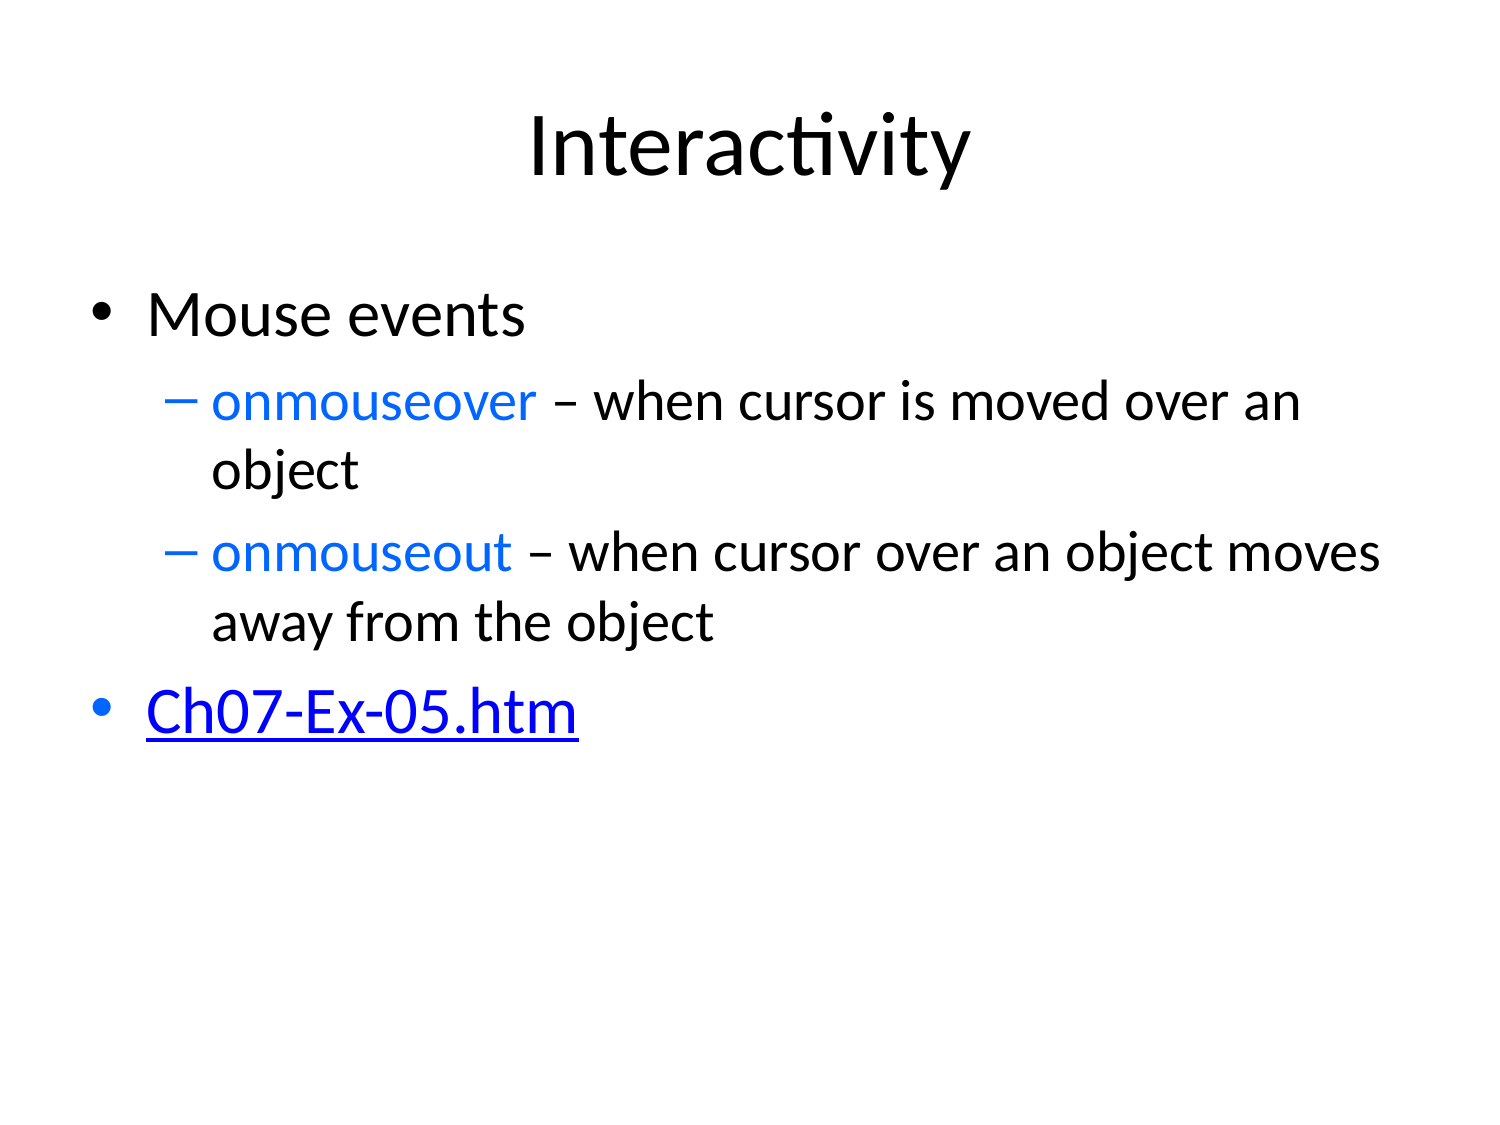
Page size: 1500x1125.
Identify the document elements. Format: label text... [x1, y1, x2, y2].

title Interactivity [75, 45, 1425, 233]
list Mouse events onmouseover – when cursor is moved over an object onmouseout – when cursor over an object moves away from the object Ch07-Ex-05.htm [75, 262, 1425, 1005]
